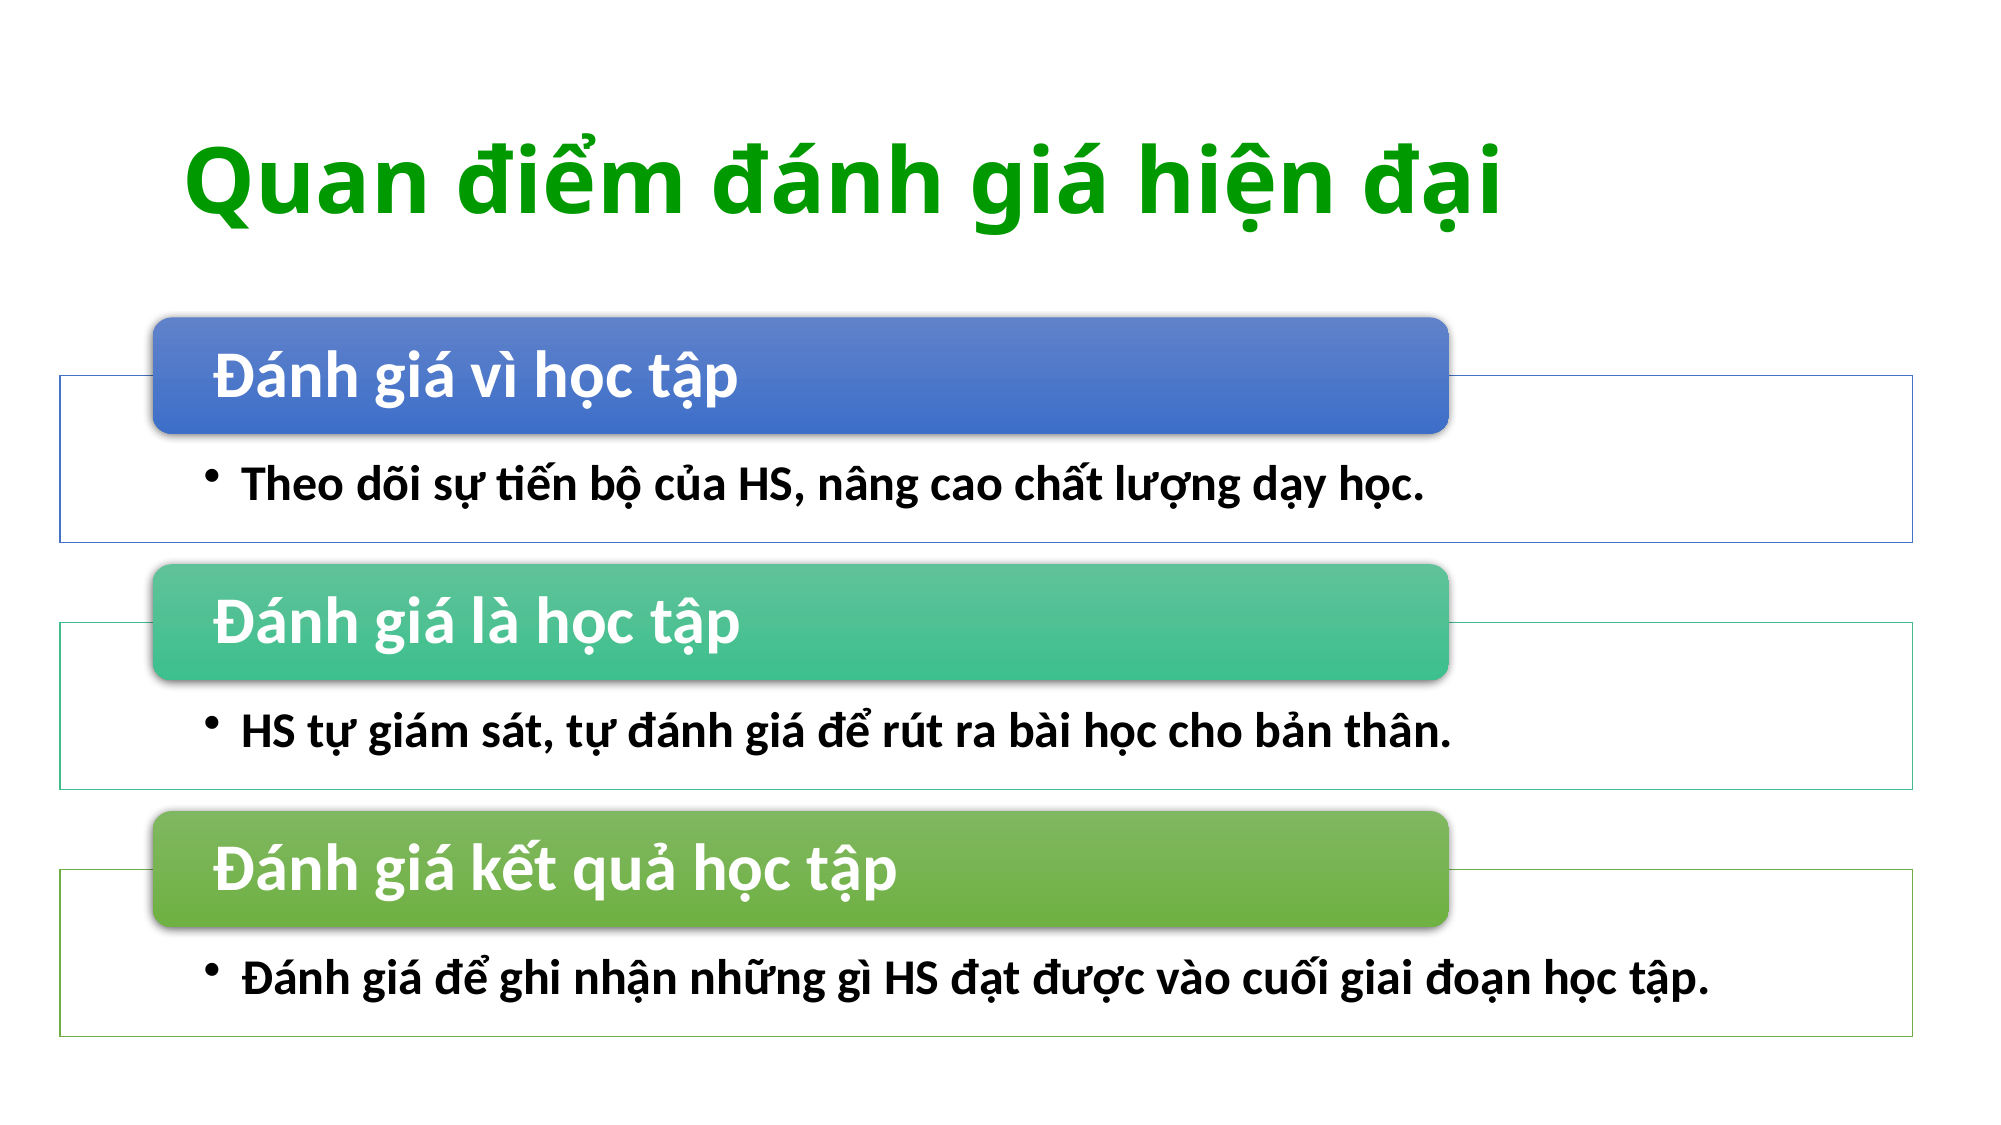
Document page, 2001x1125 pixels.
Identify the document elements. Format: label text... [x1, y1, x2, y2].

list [59, 306, 1913, 1048]
title Quan điểm đánh giá hiện đại [168, 61, 1763, 306]
